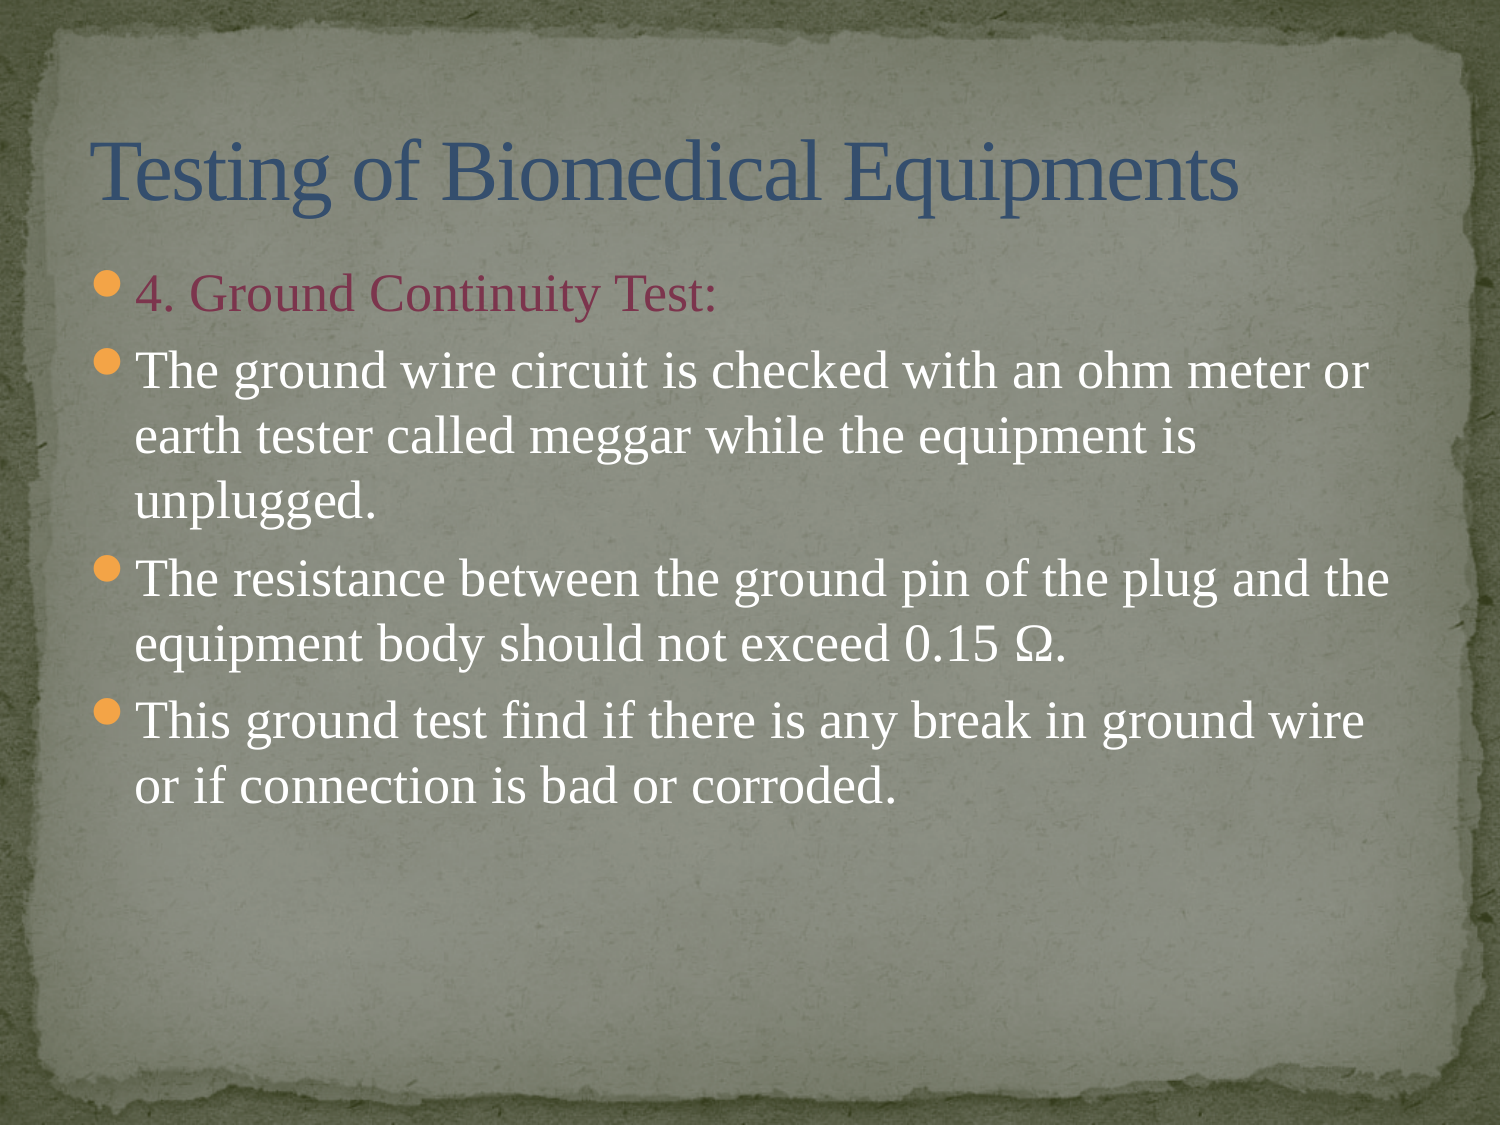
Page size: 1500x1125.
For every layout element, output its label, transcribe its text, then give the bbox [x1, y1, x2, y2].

list 4. Ground Continuity Test: The ground wire circuit is checked with an ohm meter or earth tester called meggar while the equipment is unplugged. The resistance between the ground pin of the plug and the equipment body should not exceed 0.15 Ω. This ground test find if there is any break in ground wire or if connection is bad or corroded. [75, 249, 1425, 1000]
title Testing of Biomedical Equipments [74, 24, 1425, 225]
